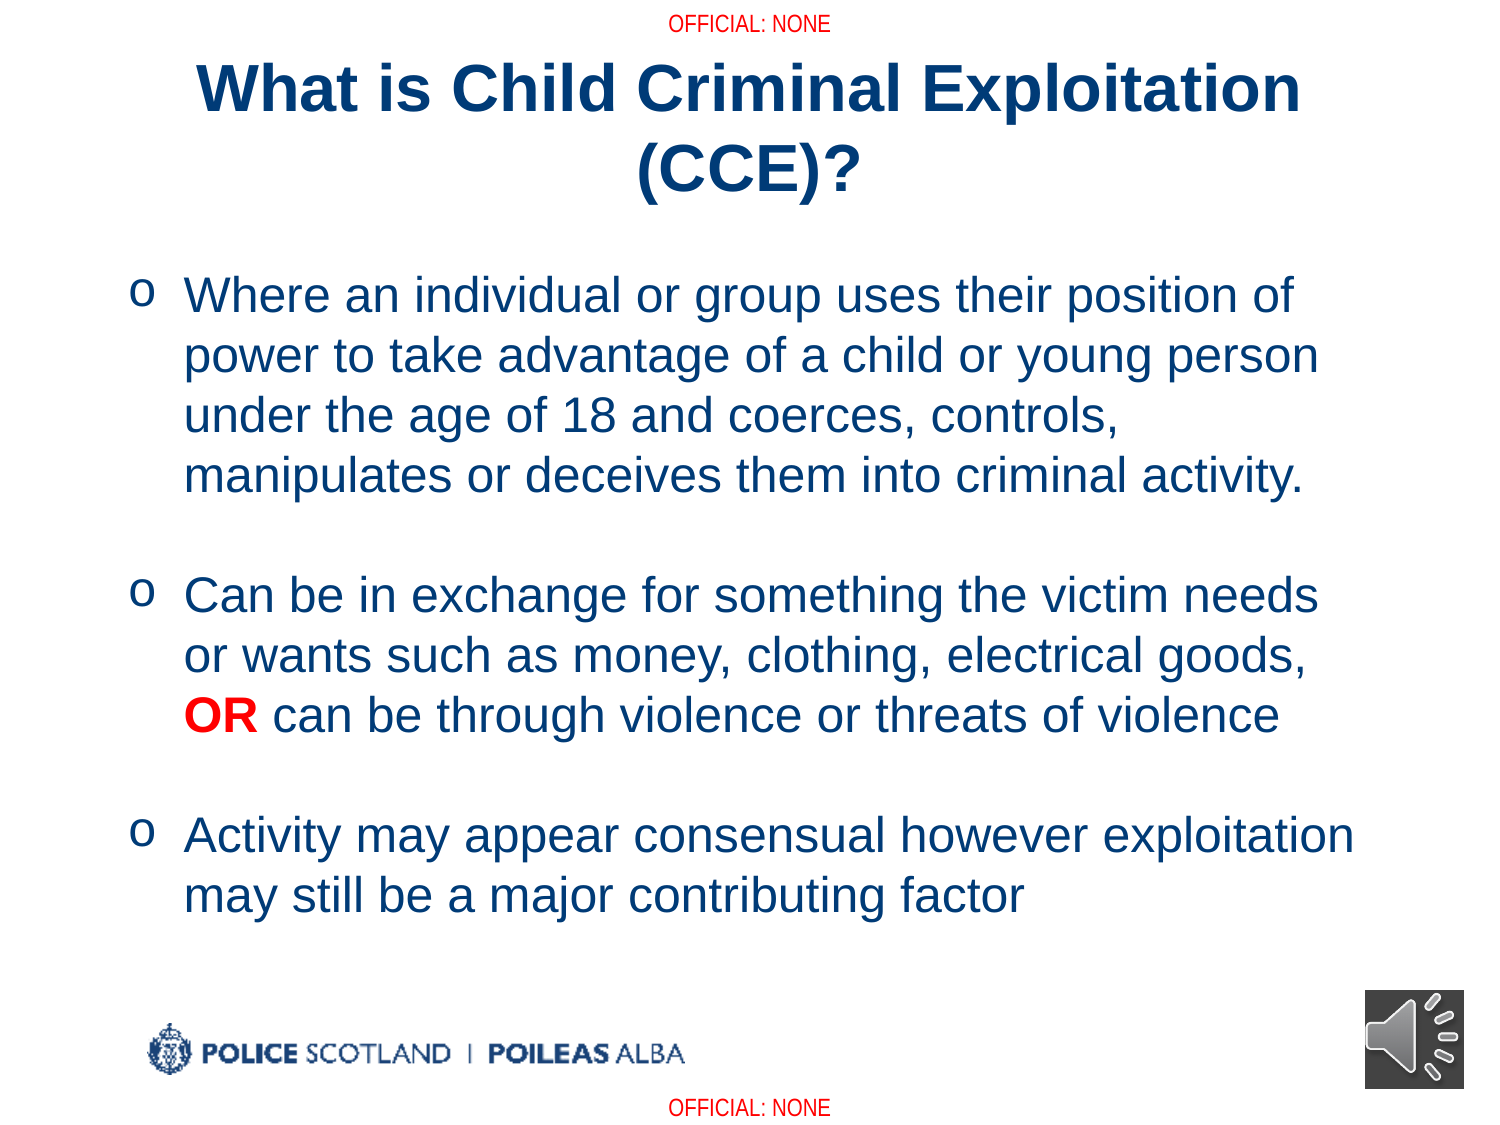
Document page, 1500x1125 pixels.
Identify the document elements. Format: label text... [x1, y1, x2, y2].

text_box Where an individual or group uses their position of power to take advantage of a child or young person under the age of 18 and coerces, controls, manipulates or deceives them into criminal activity. Can be in exchange for something the victim needs or wants such as money, clothing, electrical goods, OR can be through violence or threats of violence Activity may appear consensual however exploitation may still be a major contributing factor [112, 255, 1388, 931]
picture [147, 1023, 685, 1075]
picture [1364, 989, 1465, 1090]
title What is Child Criminal Exploitation (CCE)? [112, 62, 1388, 188]
